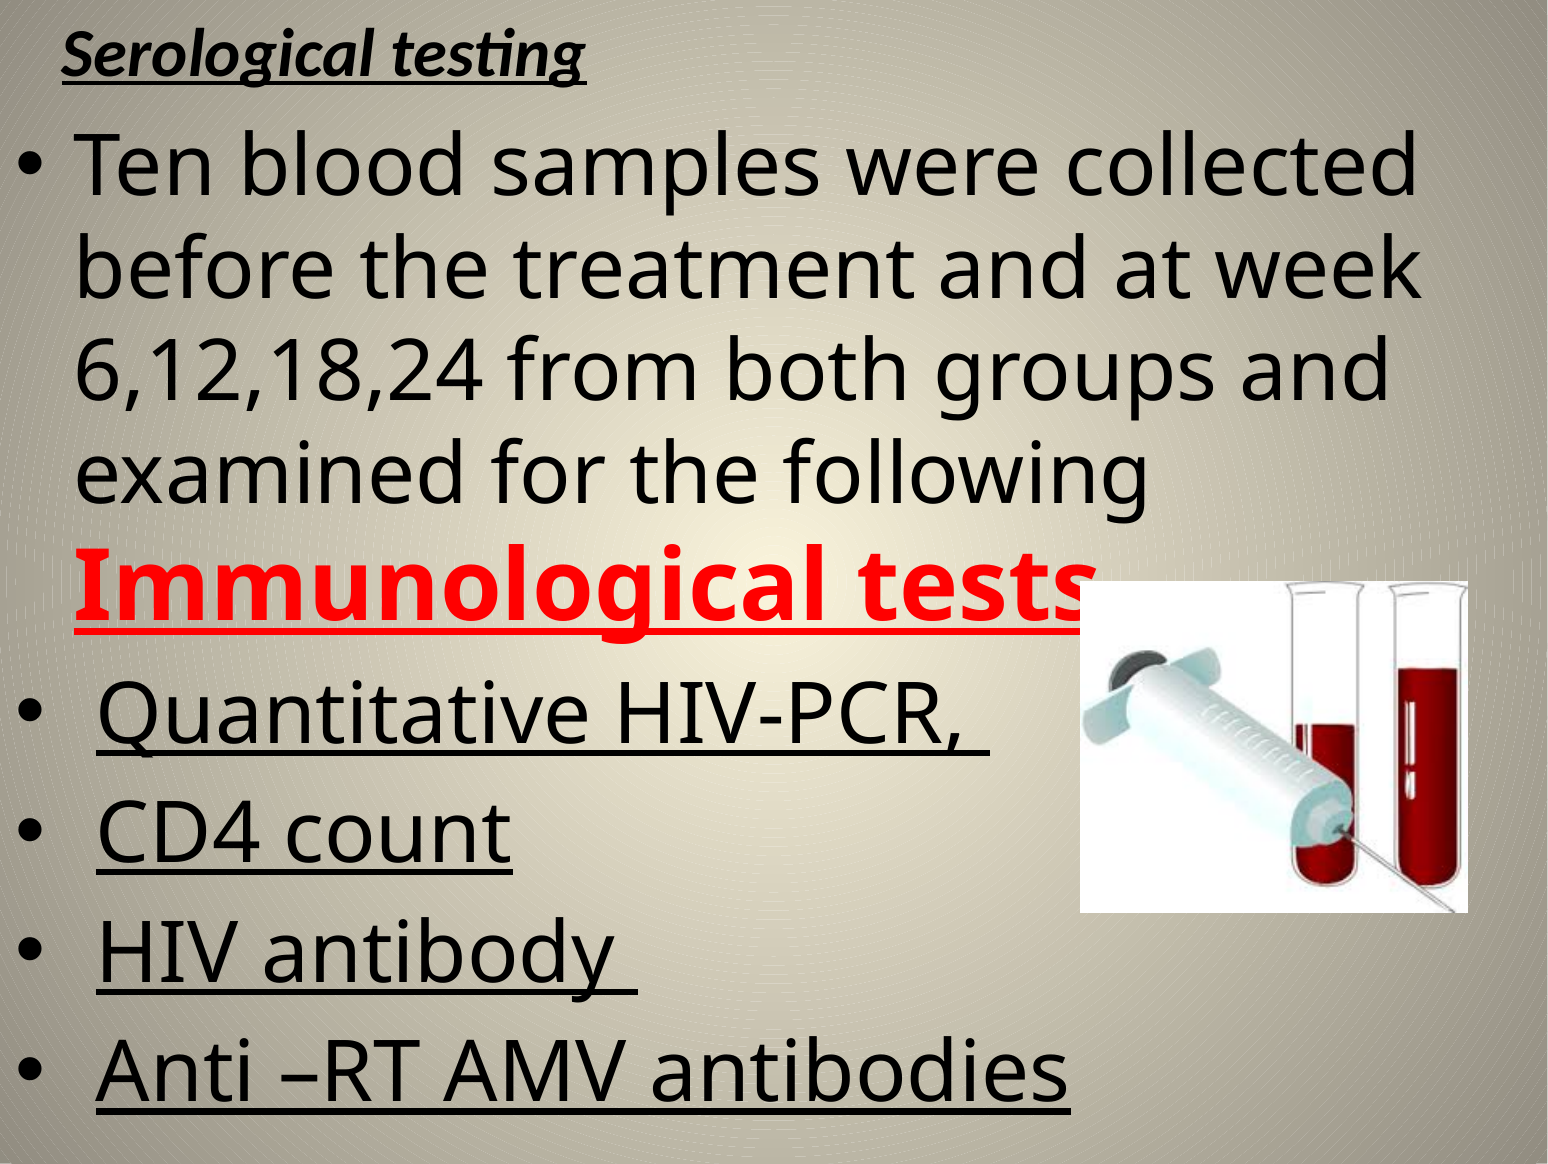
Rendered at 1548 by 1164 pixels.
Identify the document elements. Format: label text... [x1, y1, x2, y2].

list Serological testing Ten blood samples were collected before the treatment and at week 6,12,18,24 from both groups and examined for the following Immunological tests Quantitative HIV-PCR, CD4 count HIV antibody Anti –RT AMV antibodies [0, 0, 1548, 1164]
picture [1080, 581, 1468, 914]
